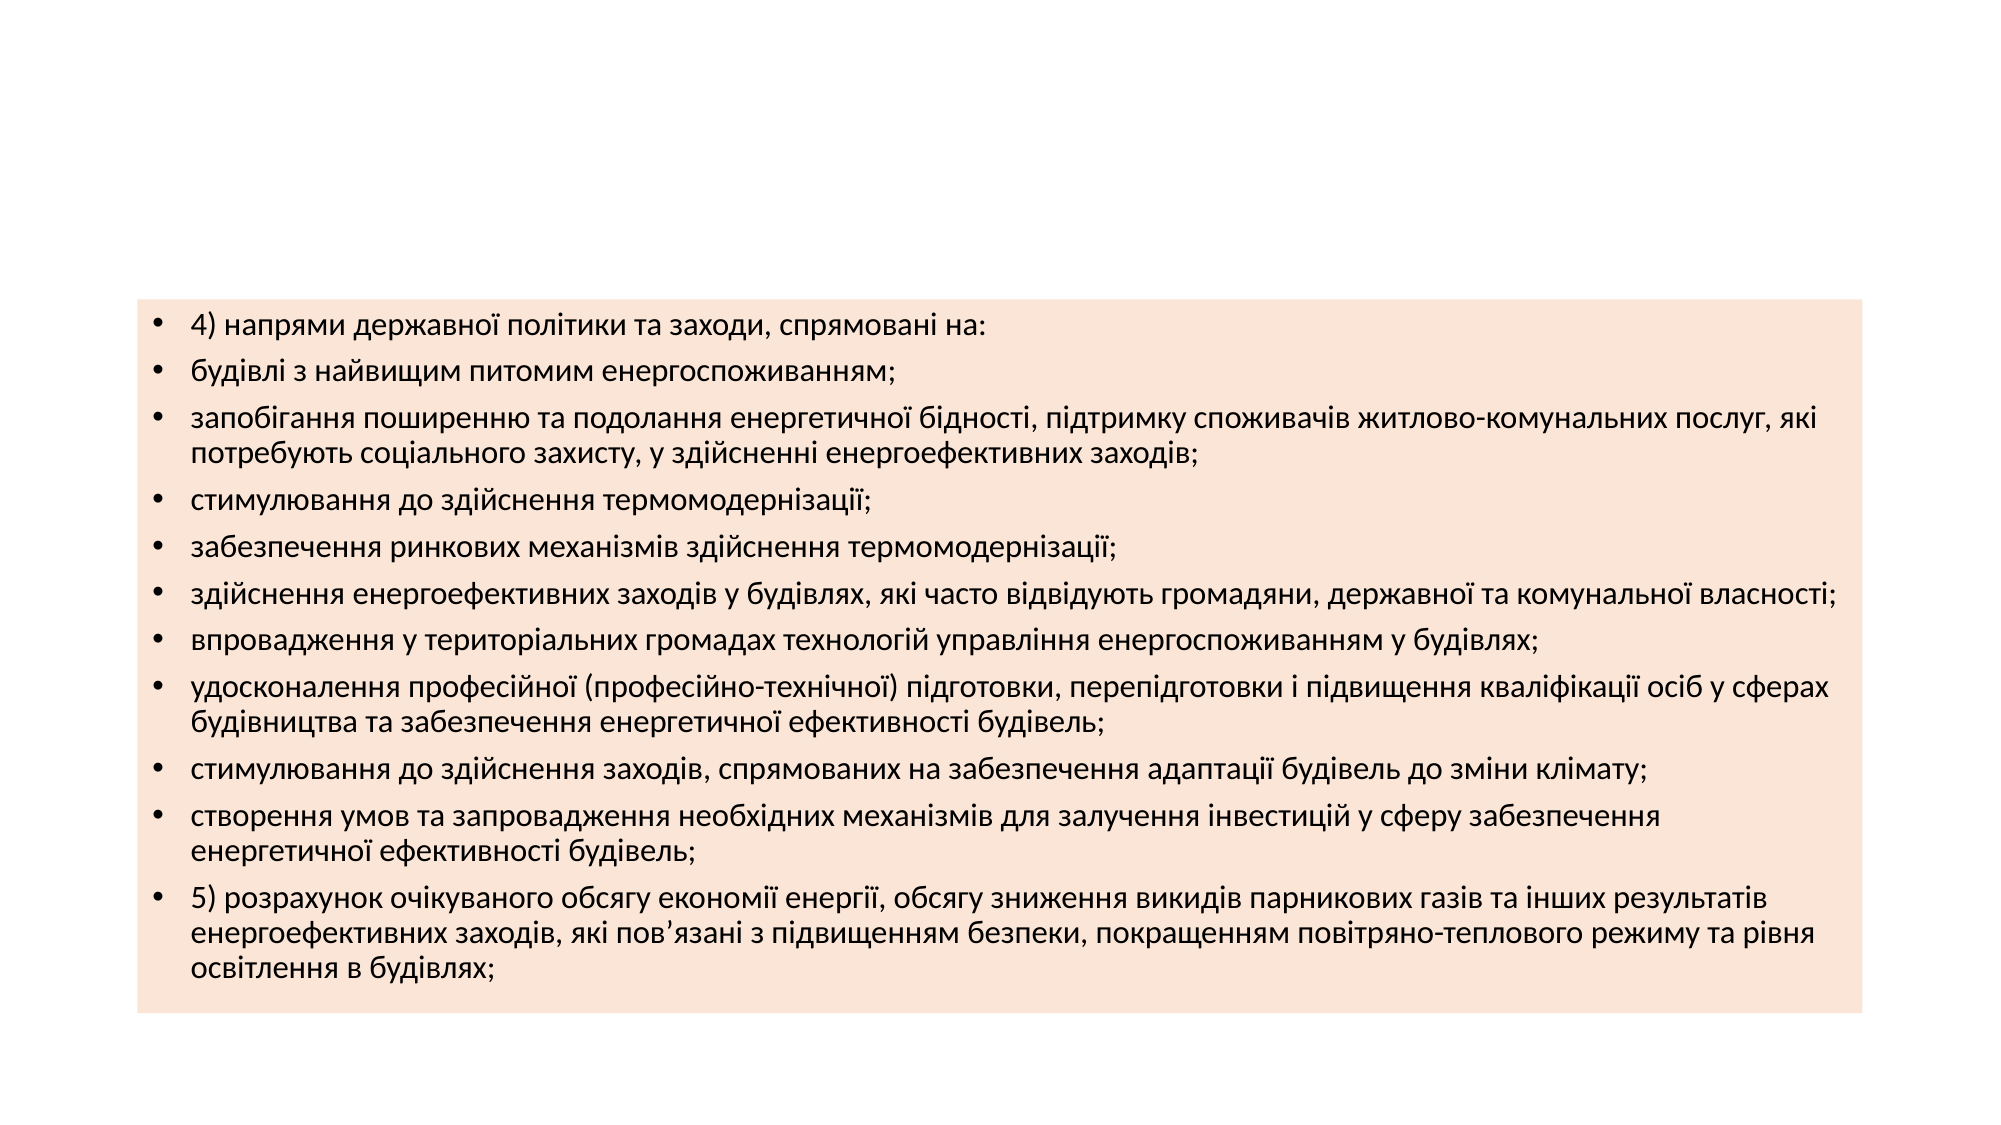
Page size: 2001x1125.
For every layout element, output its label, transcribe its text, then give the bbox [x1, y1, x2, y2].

list 4) напрями державної політики та заходи, спрямовані на: будівлі з найвищим питомим енергоспоживанням; запобігання поширенню та подолання енергетичної бідності, підтримку споживачів житлово-комунальних послуг, які потребують соціального захисту, у здійсненні енергоефективних заходів; стимулювання до здійснення термомодернізації; забезпечення ринкових механізмів здійснення термомодернізації; здійснення енергоефективних заходів у будівлях, які часто відвідують громадяни, державної та комунальної власності; впровадження у територіальних громадах технологій управління енергоспоживанням у будівлях; удосконалення професійної (професійно-технічної) підготовки, перепідготовки і підвищення кваліфікації осіб у сферах будівництва та забезпечення енергетичної ефективності будівель; стимулювання до здійснення заходів, спрямованих на забезпечення адаптації будівель до зміни клімату; створення умов та запровадження необхідних механізмів для залучення інвестицій у сферу забезпечення енергетичної ефективності будівель; 5) розрахунок очікуваного обсягу економії енергії, обсягу зниження викидів парникових газів та інших результатів енергоефективних заходів, які пов’язані з підвищенням безпеки, покращенням повітряно-теплового режиму та рівня освітлення в будівлях; [137, 299, 1863, 1014]
